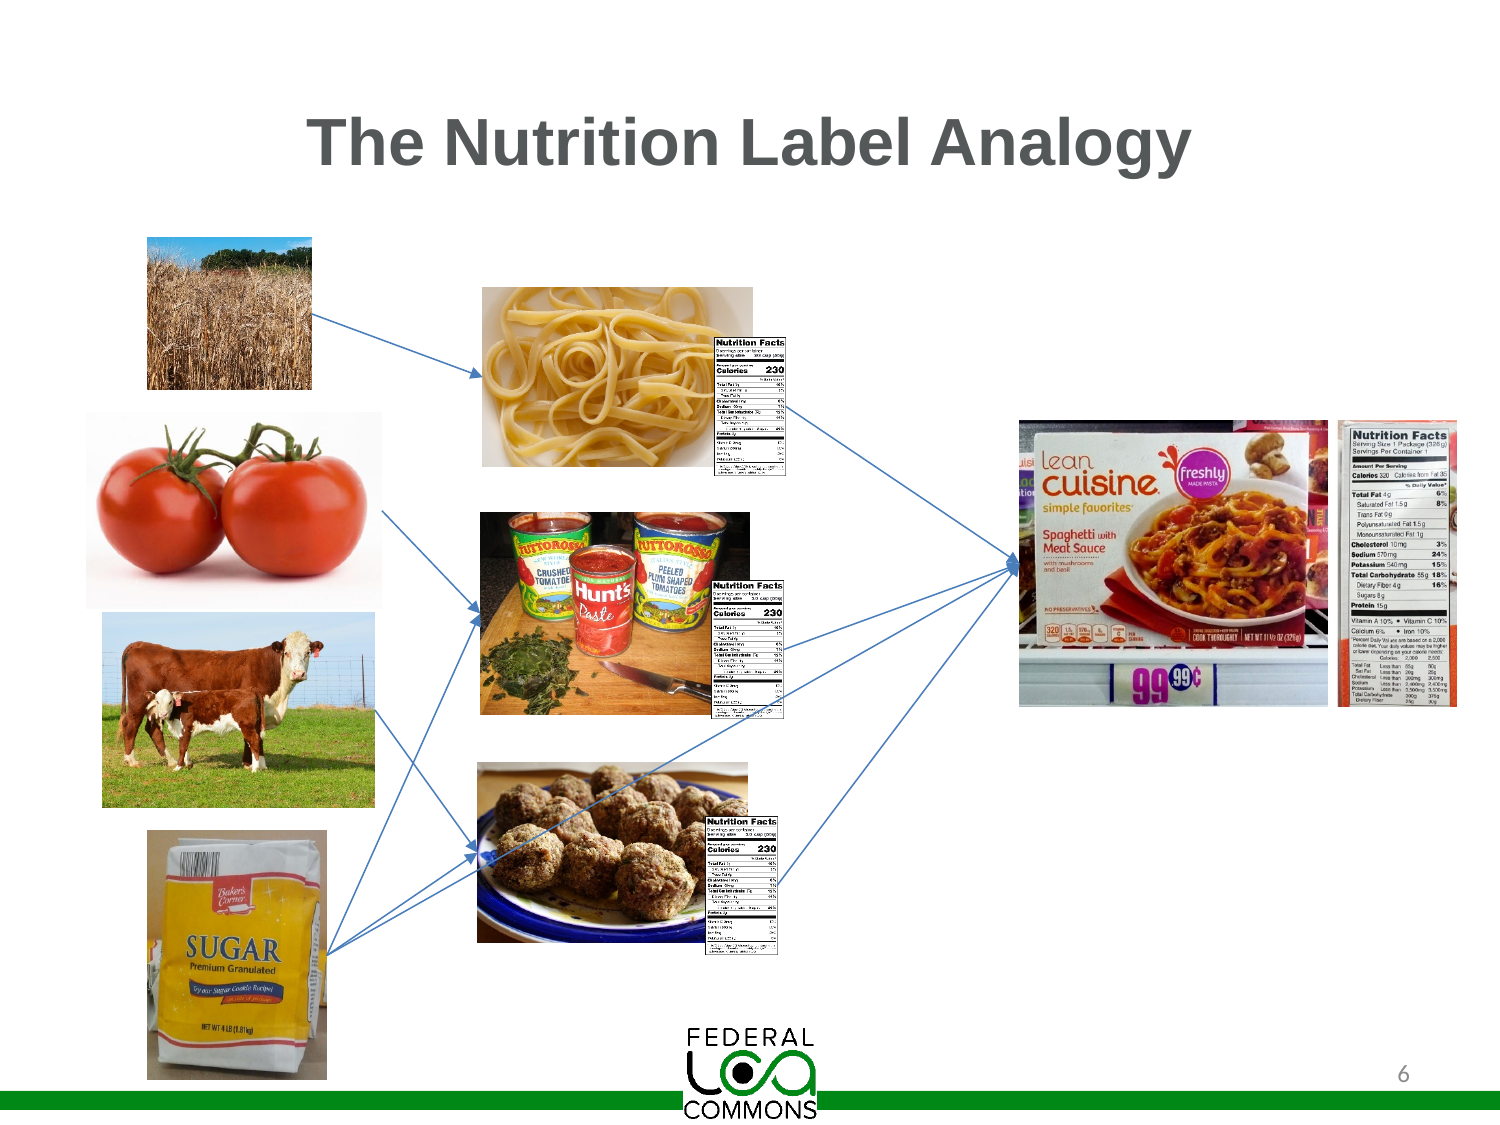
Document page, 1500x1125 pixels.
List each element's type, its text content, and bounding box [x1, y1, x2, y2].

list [1025, 420, 1457, 708]
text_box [381, 510, 481, 562]
picture [147, 830, 328, 1081]
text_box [785, 406, 1020, 562]
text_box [311, 313, 484, 378]
picture [682, 1025, 818, 1121]
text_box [326, 563, 1020, 956]
picture [481, 512, 751, 563]
picture [101, 612, 326, 808]
title The Nutrition Label Analogy [0, 45, 1500, 233]
picture [482, 287, 787, 476]
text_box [776, 563, 1020, 886]
picture [86, 412, 383, 610]
slide_number 6 [1074, 1042, 1425, 1103]
picture [147, 237, 312, 391]
